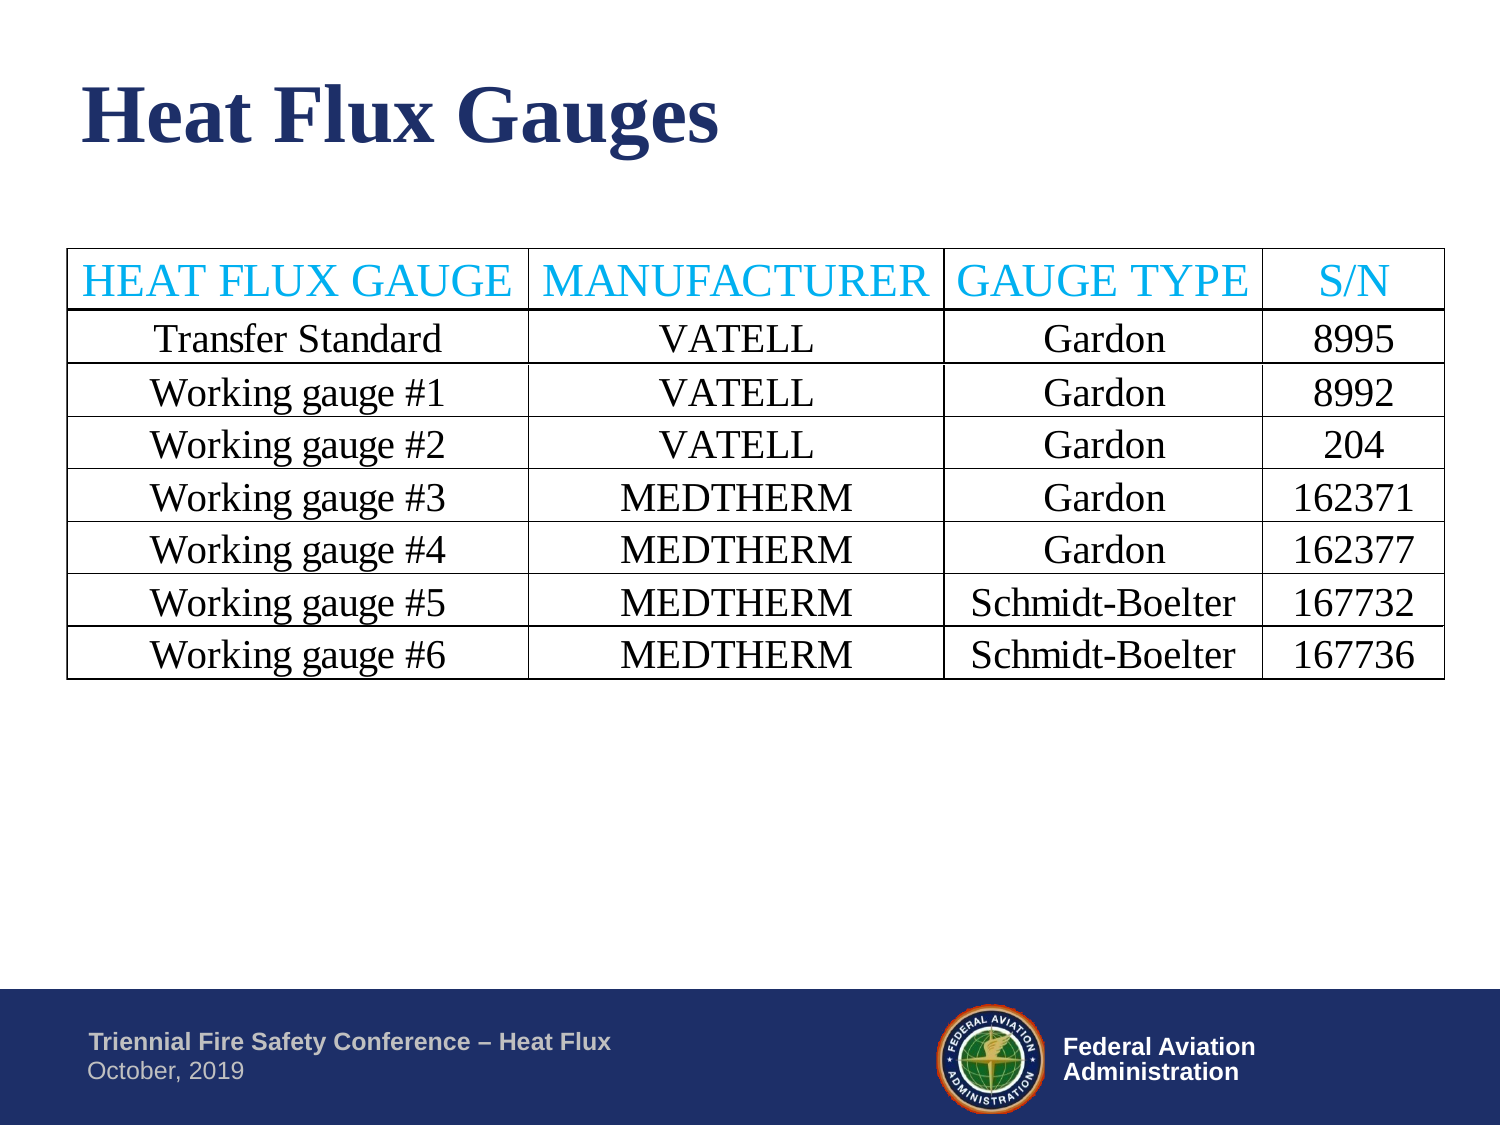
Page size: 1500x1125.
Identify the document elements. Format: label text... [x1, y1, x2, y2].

picture [66, 247, 1447, 681]
picture [936, 1004, 1045, 1114]
title Heat Flux Gauges [66, 59, 1308, 160]
